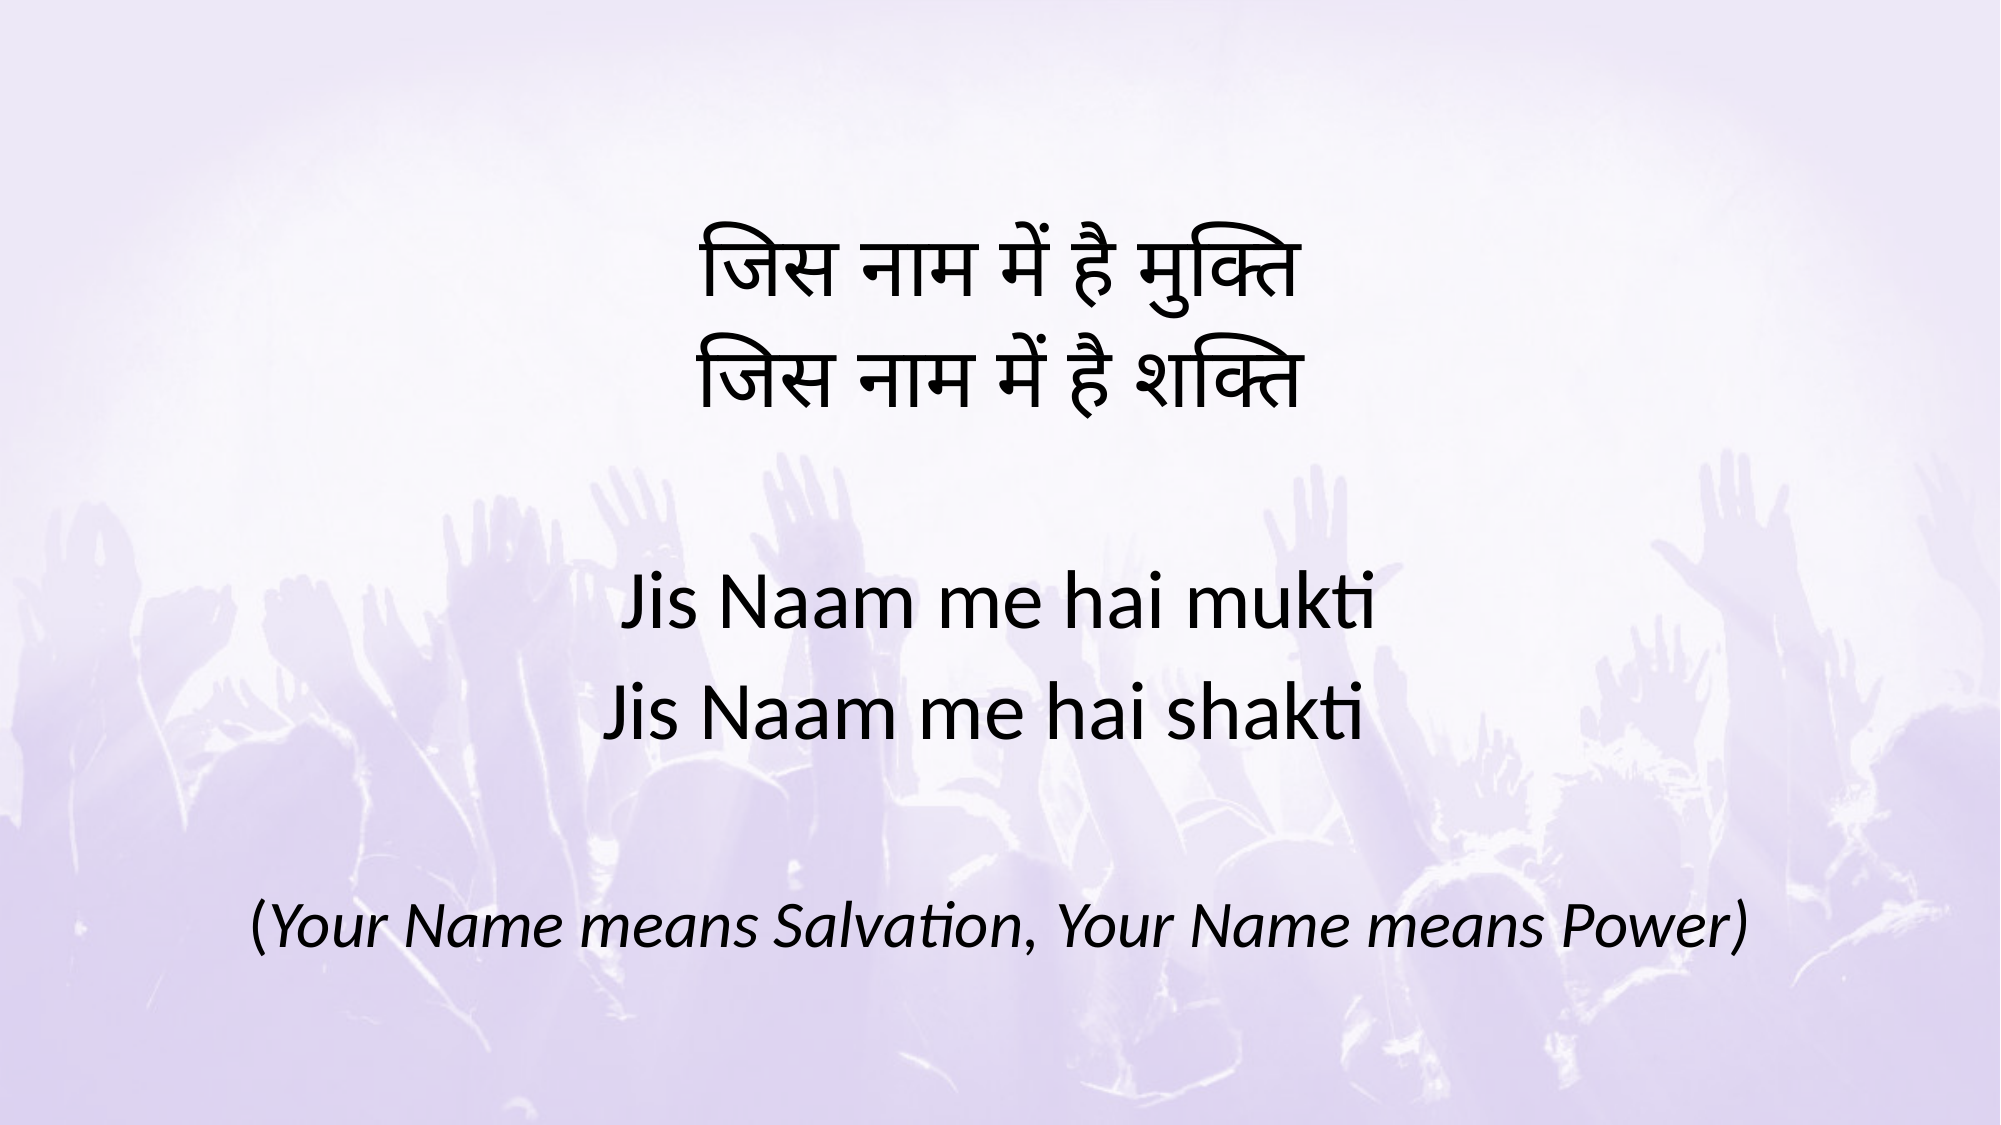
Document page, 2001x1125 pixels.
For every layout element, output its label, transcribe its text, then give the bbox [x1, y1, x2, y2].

list जिस नाम में है मुक्ति जिस नाम में है शक्ति Jis Naam me hai mukti Jis Naam me hai shakti (Your Name means Salvation, Your Name means Power) [137, 96, 1863, 1014]
